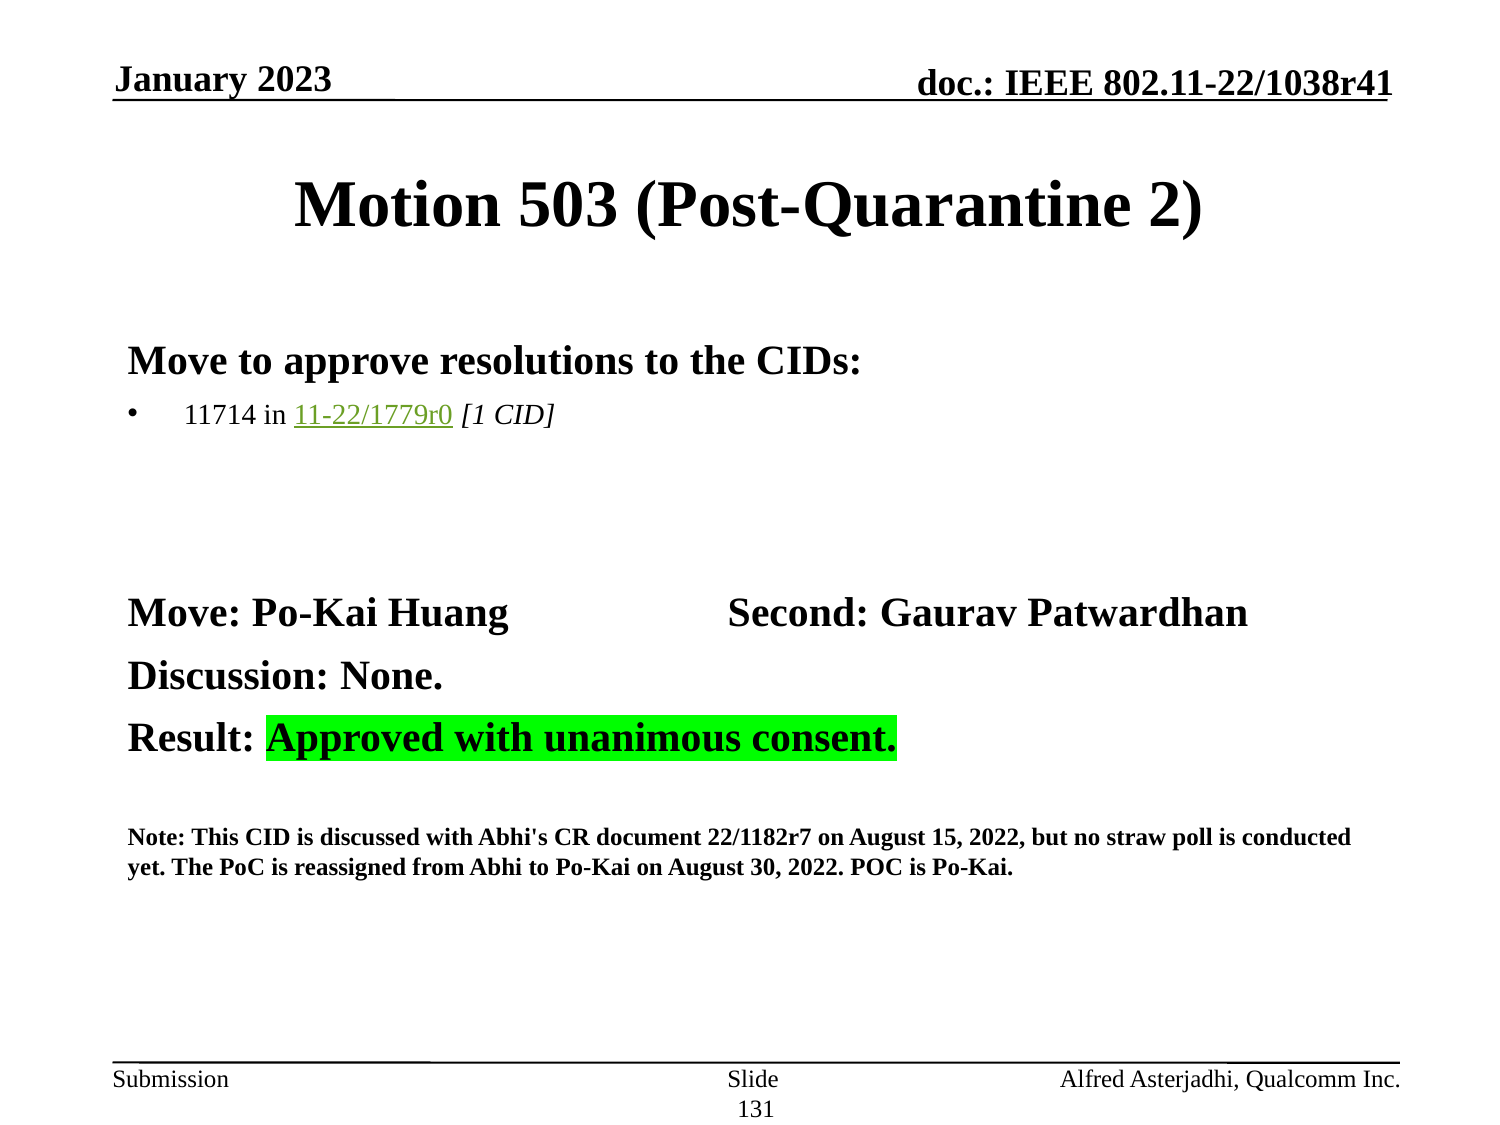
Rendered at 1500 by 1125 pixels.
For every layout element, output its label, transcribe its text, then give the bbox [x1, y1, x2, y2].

title Motion 503 (Post-Quarantine 2) [112, 112, 1388, 288]
list Move to approve resolutions to the CIDs: 11714 in 11-22/1779r0 [1 CID] Move: Po-Kai Huang Second: Gaurav Patwardhan Discussion: None. Result: Approved with unanimous consent. Note: This CID is discussed with Abhi's CR document 22/1182r7 on August 15, 2022, but no straw poll is conducted yet. The PoC is reassigned from Abhi to Po-Kai on August 30, 2022. POC is Po-Kai. [112, 324, 1388, 1000]
footer Alfred Asterjadhi, Qualcomm Inc. [878, 1061, 1402, 1093]
slide_number Slide 131 [712, 1061, 800, 1123]
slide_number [114, 54, 423, 100]
